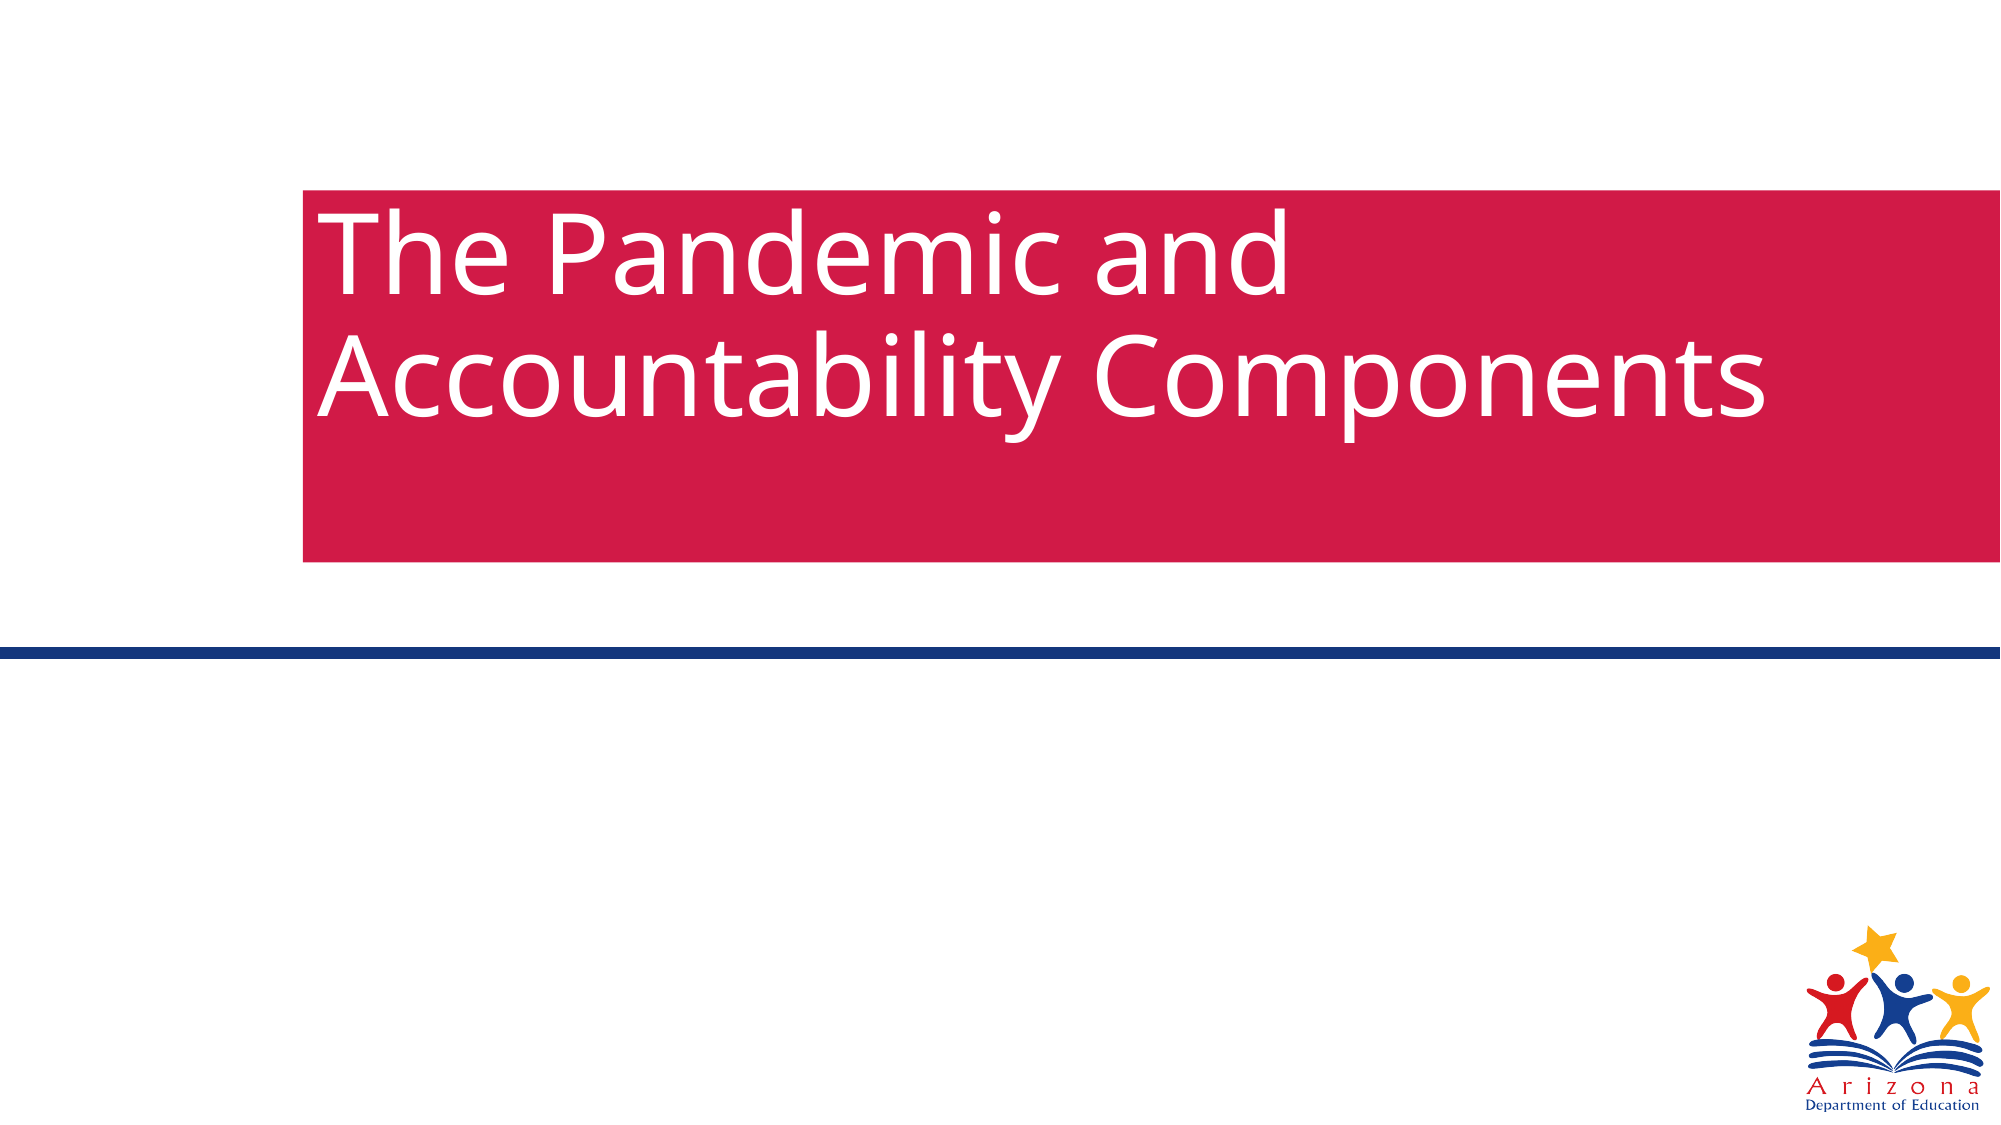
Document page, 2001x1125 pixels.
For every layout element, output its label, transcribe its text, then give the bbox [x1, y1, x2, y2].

title The Pandemic and Accountability Components [302, 190, 2000, 563]
picture [1806, 925, 1990, 1112]
